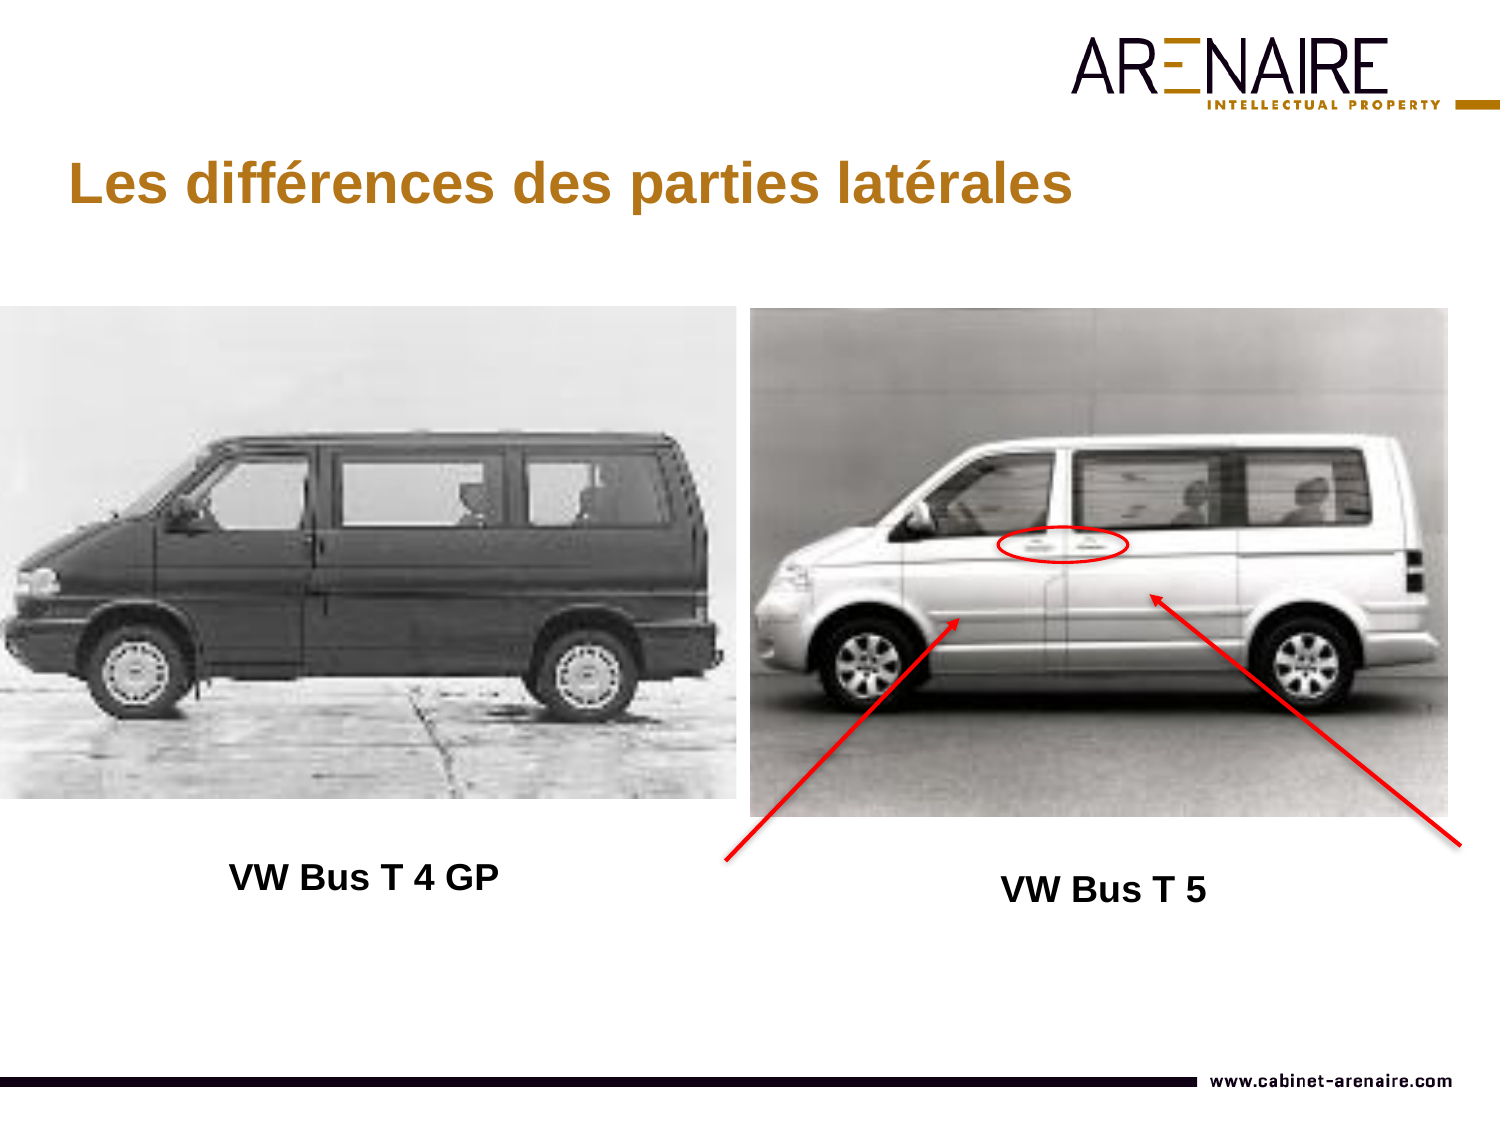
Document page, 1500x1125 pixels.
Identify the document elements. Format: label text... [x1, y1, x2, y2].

text_box VW Bus T 4 GP [213, 846, 515, 906]
text_box VW Bus T 5 [975, 857, 1222, 918]
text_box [1149, 593, 1462, 847]
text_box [725, 617, 960, 862]
text_box Les différences des parties latérales [53, 125, 1448, 235]
picture [0, 0, 1500, 1125]
